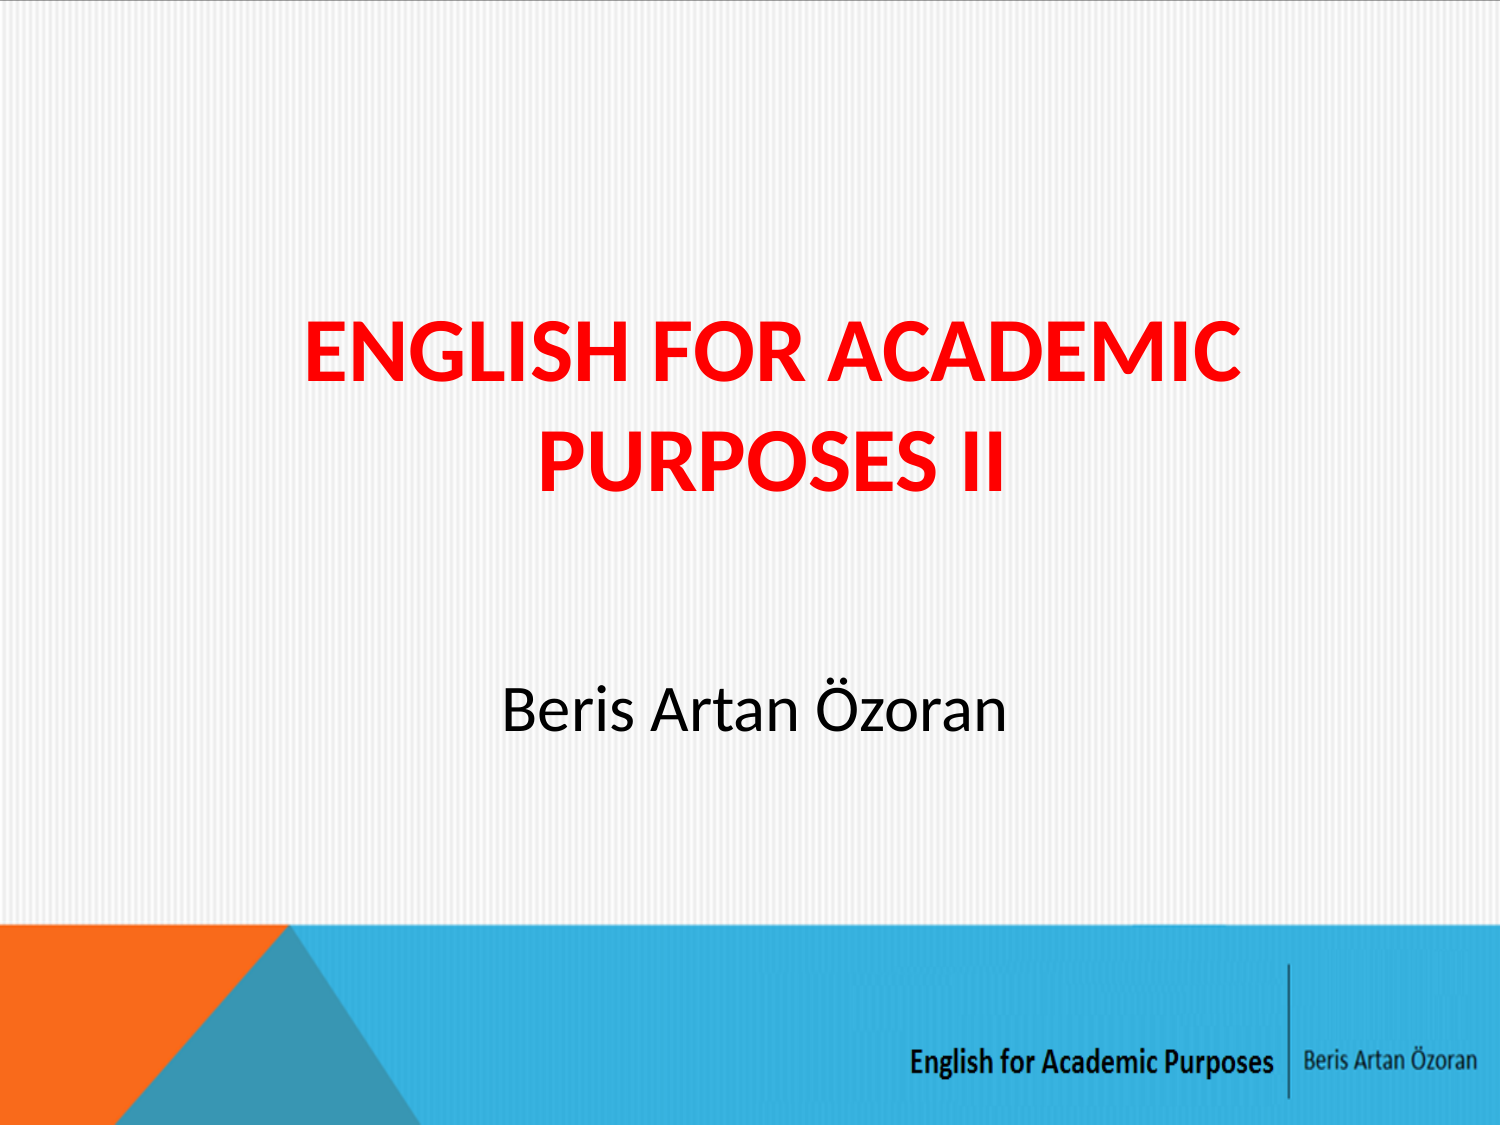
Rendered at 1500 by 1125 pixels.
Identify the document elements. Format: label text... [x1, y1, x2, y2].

subtitle Beris Artan Özoran [230, 656, 1281, 787]
title ENGLISH FOR ACADEMIC PURPOSES II [135, 278, 1411, 521]
picture [0, 0, 1500, 1125]
